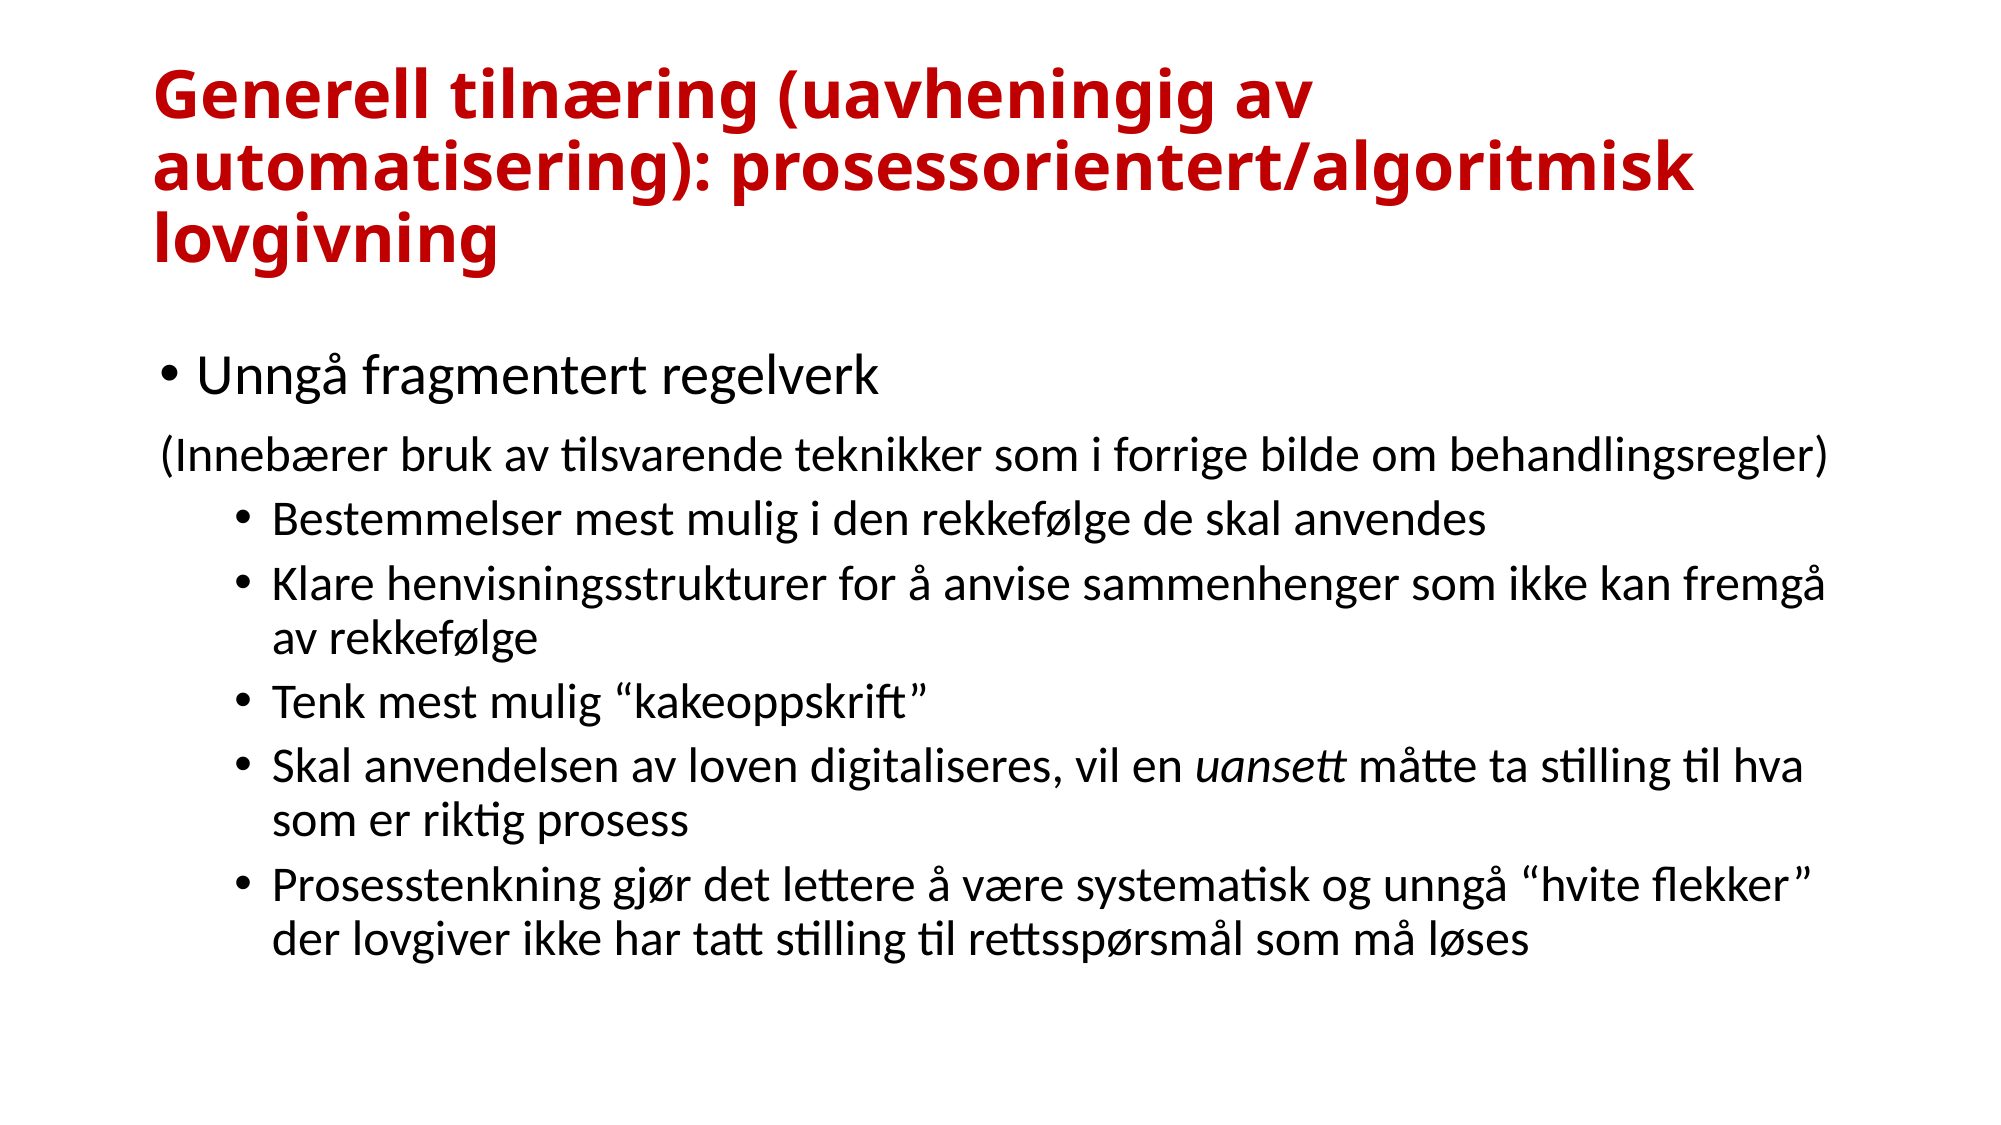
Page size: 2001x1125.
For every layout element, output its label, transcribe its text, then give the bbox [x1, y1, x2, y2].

title Generell tilnæring (uavheningig av automatisering): prosessorientert/algoritmisk lovgivning [137, 59, 1863, 278]
list Unngå fragmentert regelverk (Innebærer bruk av tilsvarende teknikker som i forrige bilde om behandlingsregler) Bestemmelser mest mulig i den rekkefølge de skal anvendes Klare henvisningsstrukturer for å anvise sammenhenger som ikke kan fremgå av rekkefølge Tenk mest mulig “kakeoppskrift” Skal anvendelsen av loven digitaliseres, vil en uansett måtte ta stilling til hva som er riktig prosess Prosesstenkning gjør det lettere å være systematisk og unngå “hvite flekker” der lovgiver ikke har tatt stilling til rettsspørsmål som må løses [144, 336, 1870, 1102]
